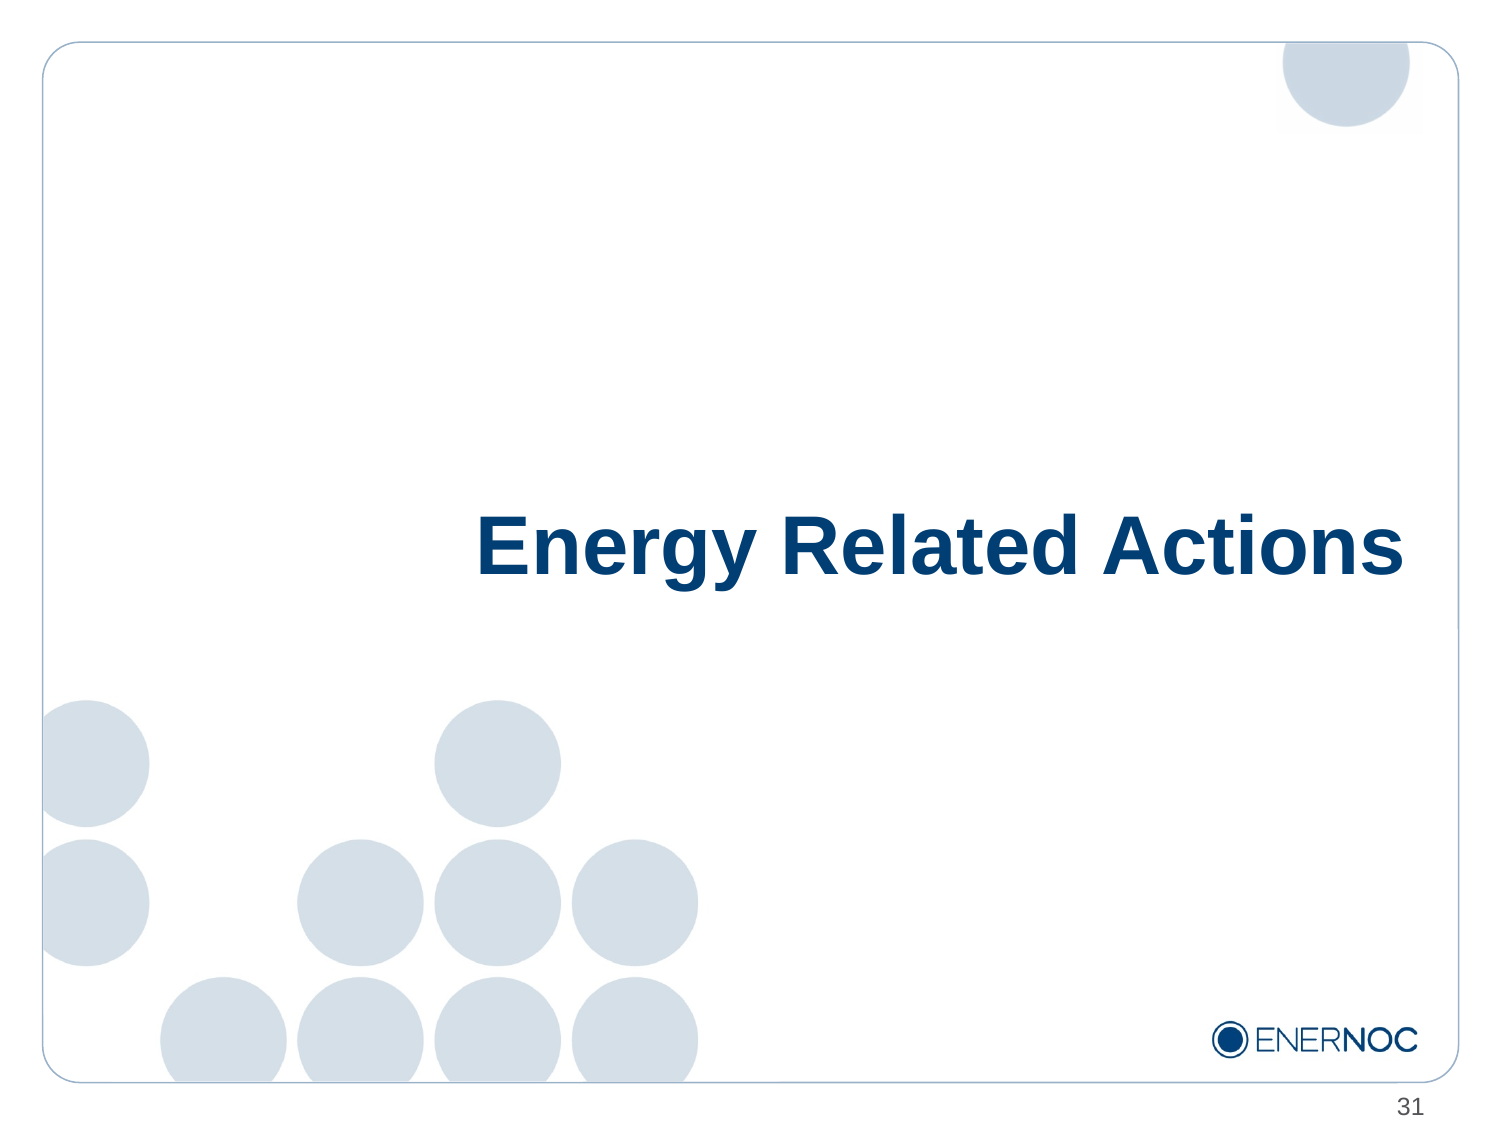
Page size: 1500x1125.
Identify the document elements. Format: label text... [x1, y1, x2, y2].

title Energy Related Actions [198, 426, 1407, 592]
picture [1204, 1016, 1421, 1061]
picture [1277, 44, 1423, 133]
picture [43, 652, 848, 1082]
